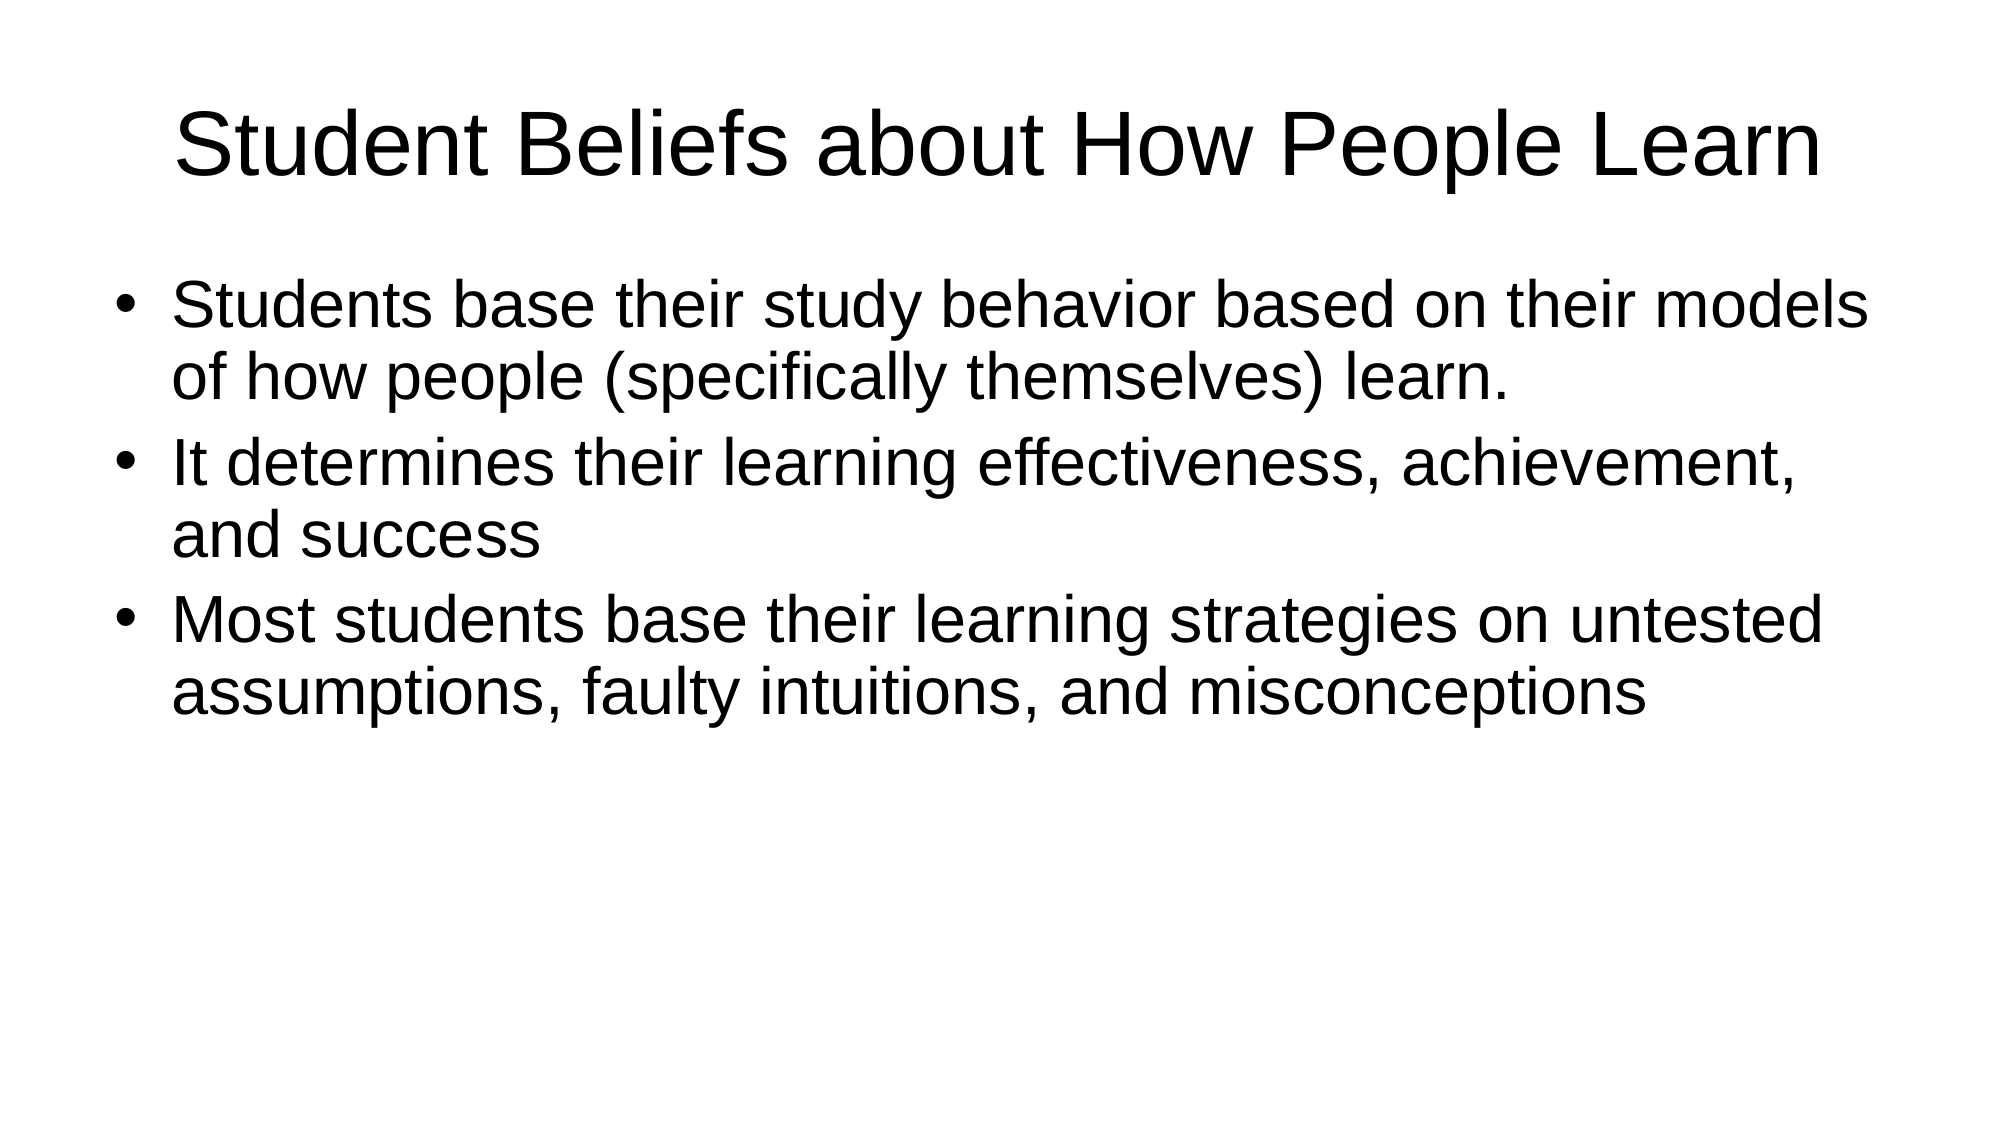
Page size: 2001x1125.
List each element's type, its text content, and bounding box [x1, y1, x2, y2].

list Students base their study behavior based on their models of how people (specifically themselves) learn. It determines their learning effectiveness, achievement, and success Most students base their learning strategies on untested assumptions, faulty intuitions, and misconceptions [99, 262, 1900, 1005]
title Student Beliefs about How People Learn [99, 45, 1900, 233]
